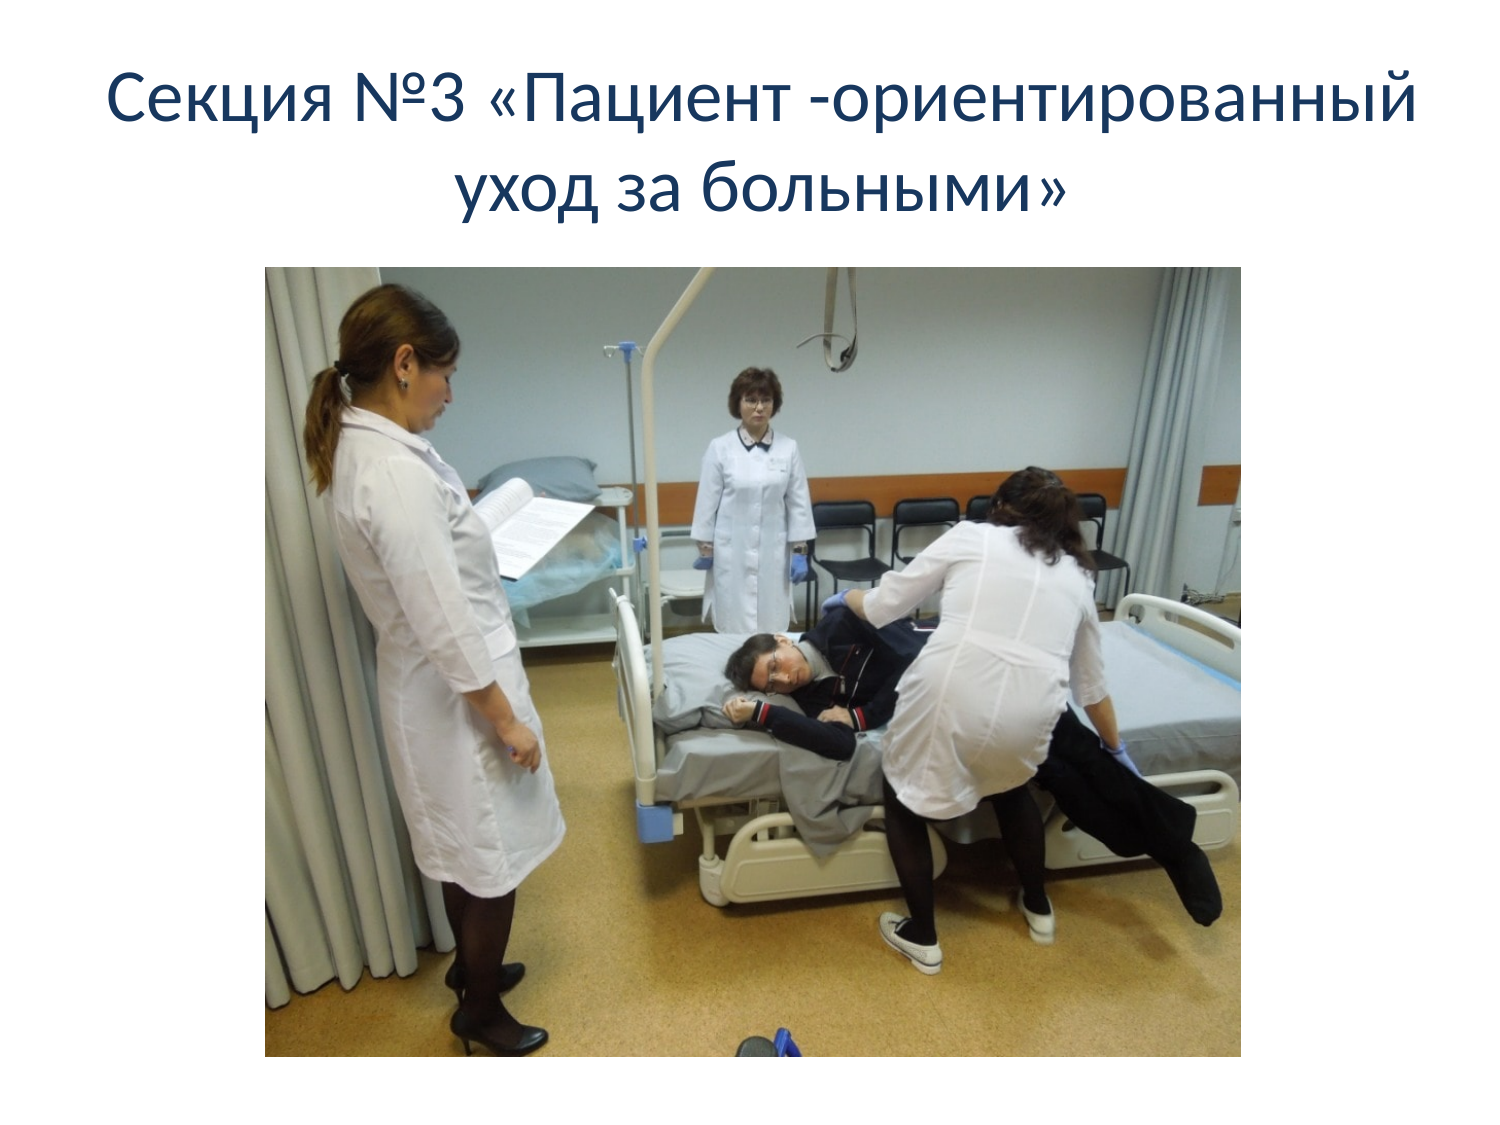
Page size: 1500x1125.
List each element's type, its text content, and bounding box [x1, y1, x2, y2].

picture [265, 266, 1241, 1057]
title Секция №3 «Пациент -ориентированный уход за больными» [88, 42, 1439, 231]
